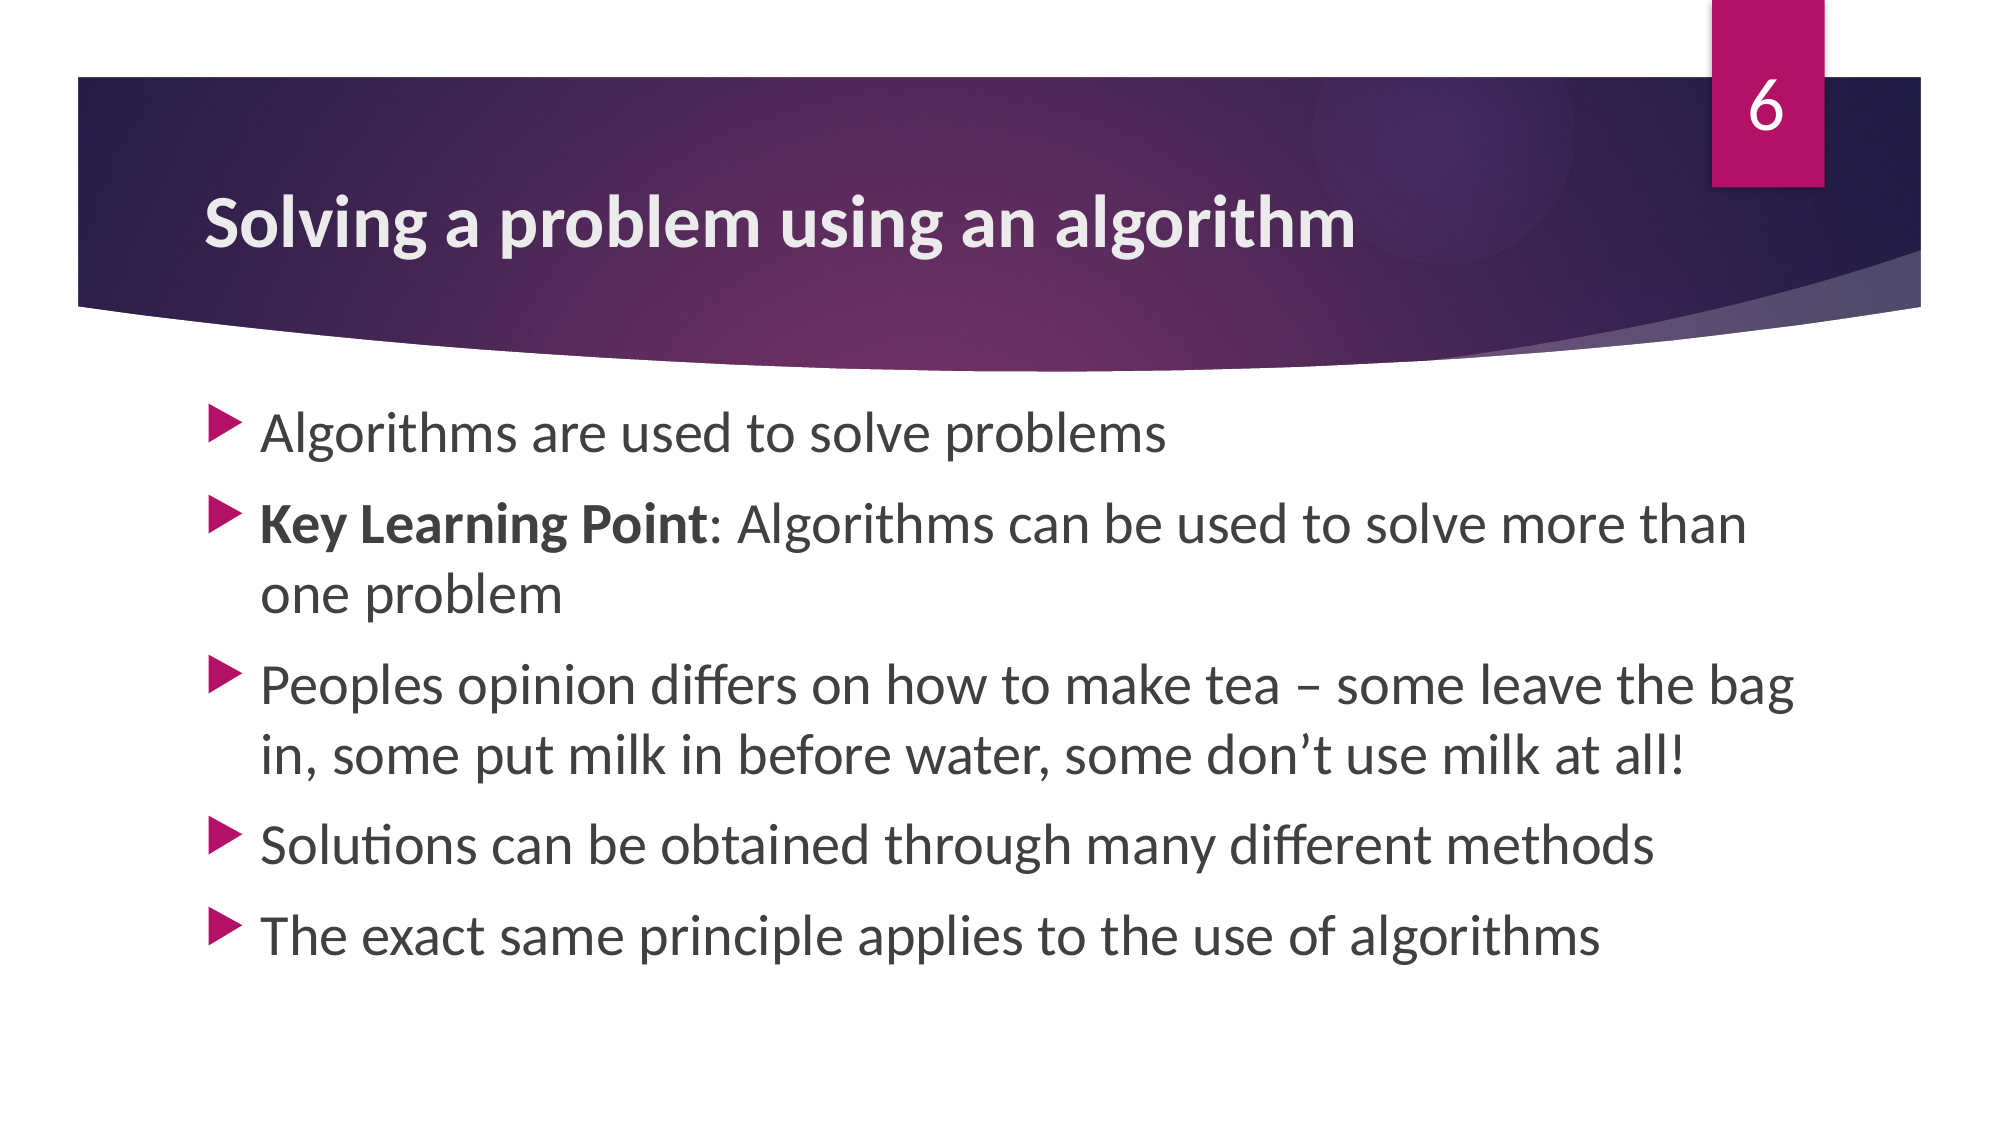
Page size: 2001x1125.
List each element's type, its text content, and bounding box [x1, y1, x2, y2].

list Algorithms are used to solve problems Key Learning Point: Algorithms can be used to solve more than one problem Peoples opinion differs on how to make tea – some leave the bag in, some put milk in before water, some don’t use milk at all! Solutions can be obtained through many different methods The exact same principle applies to the use of algorithms [189, 386, 1836, 988]
slide_number 6 [1698, 48, 1836, 175]
title Solving a problem using an algorithm [189, 159, 1627, 276]
